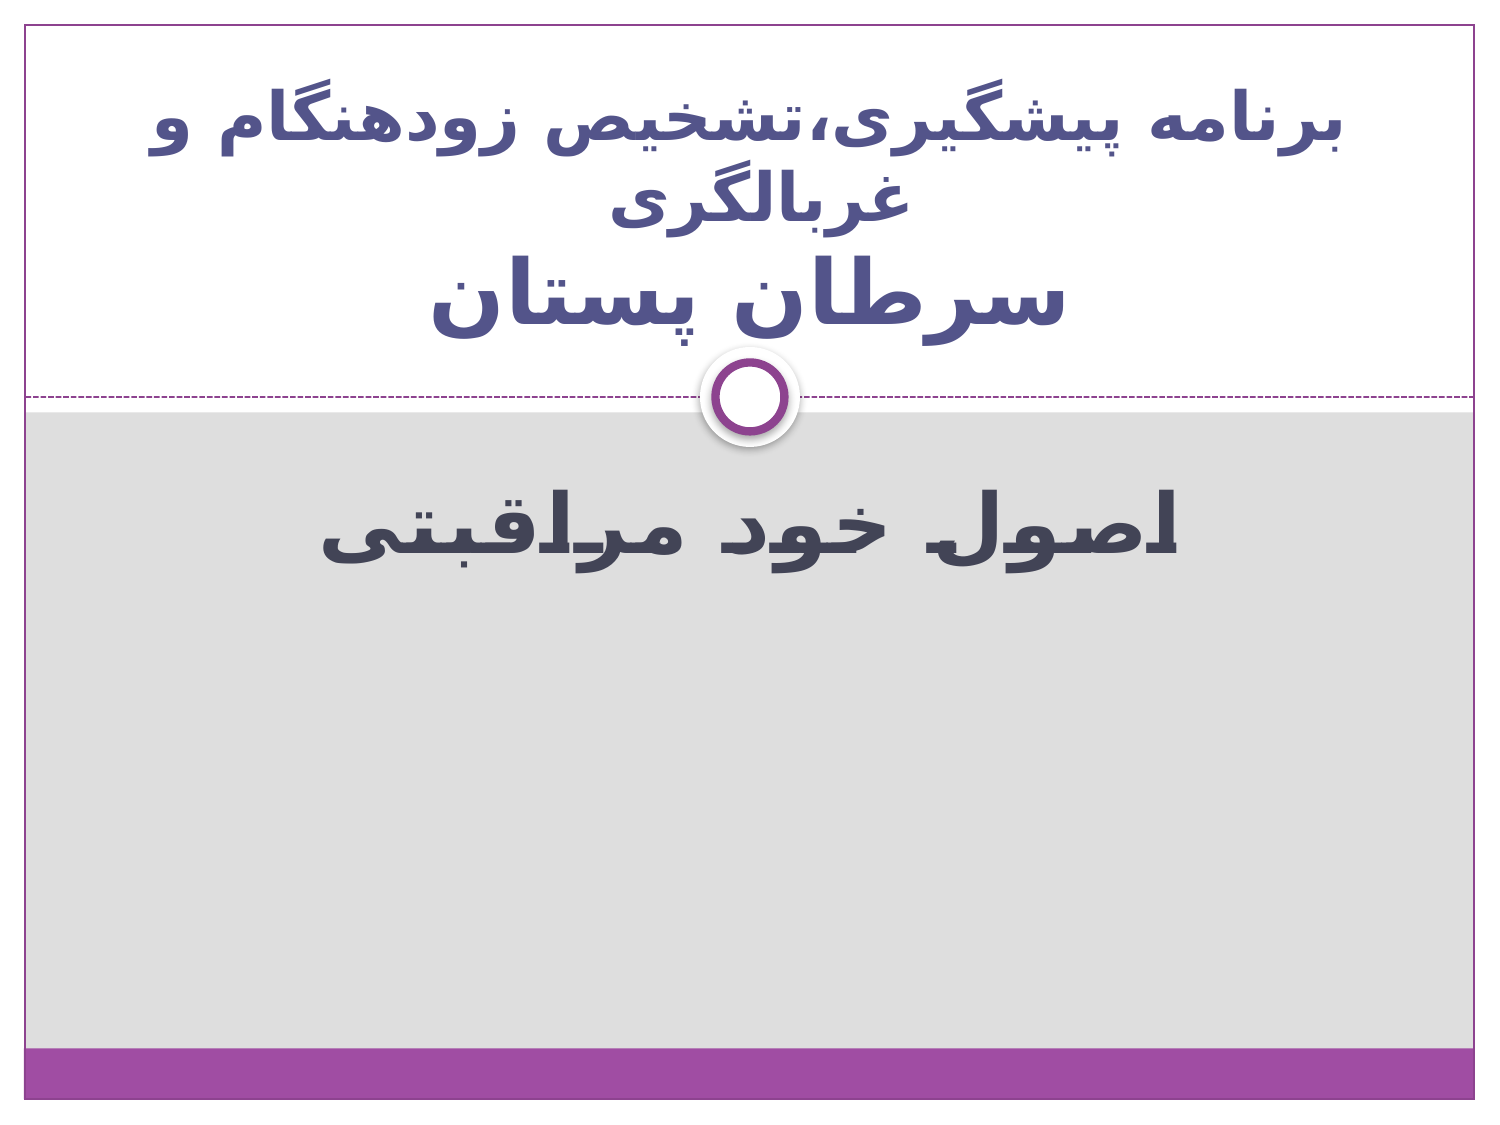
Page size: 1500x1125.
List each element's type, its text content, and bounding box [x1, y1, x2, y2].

title برنامه پیشگیری،تشخیص زودهنگام و غربالگری سرطان پستان [112, 62, 1388, 350]
subtitle اصول خود مراقبتی [225, 462, 1275, 750]
